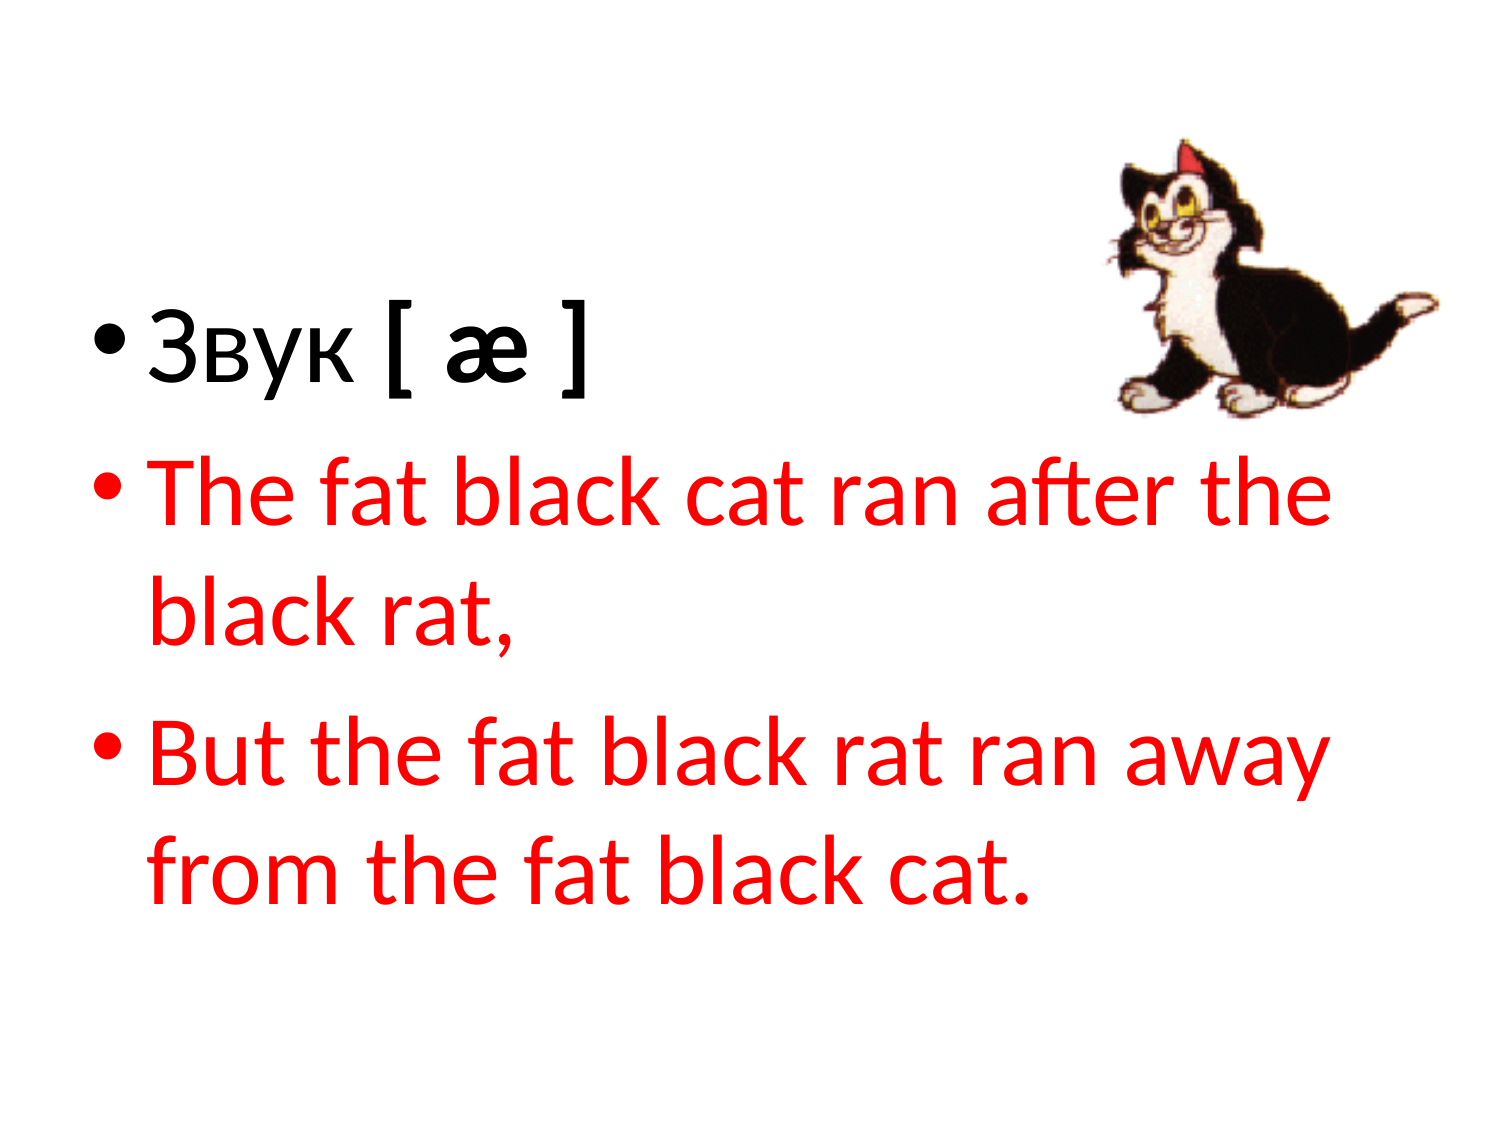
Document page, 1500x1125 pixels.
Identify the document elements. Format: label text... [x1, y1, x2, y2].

picture [1077, 128, 1449, 438]
list Звук [ æ ] The fat black cat ran after the black rat, But the fat black rat ran away from the fat black cat. [75, 262, 1425, 1005]
